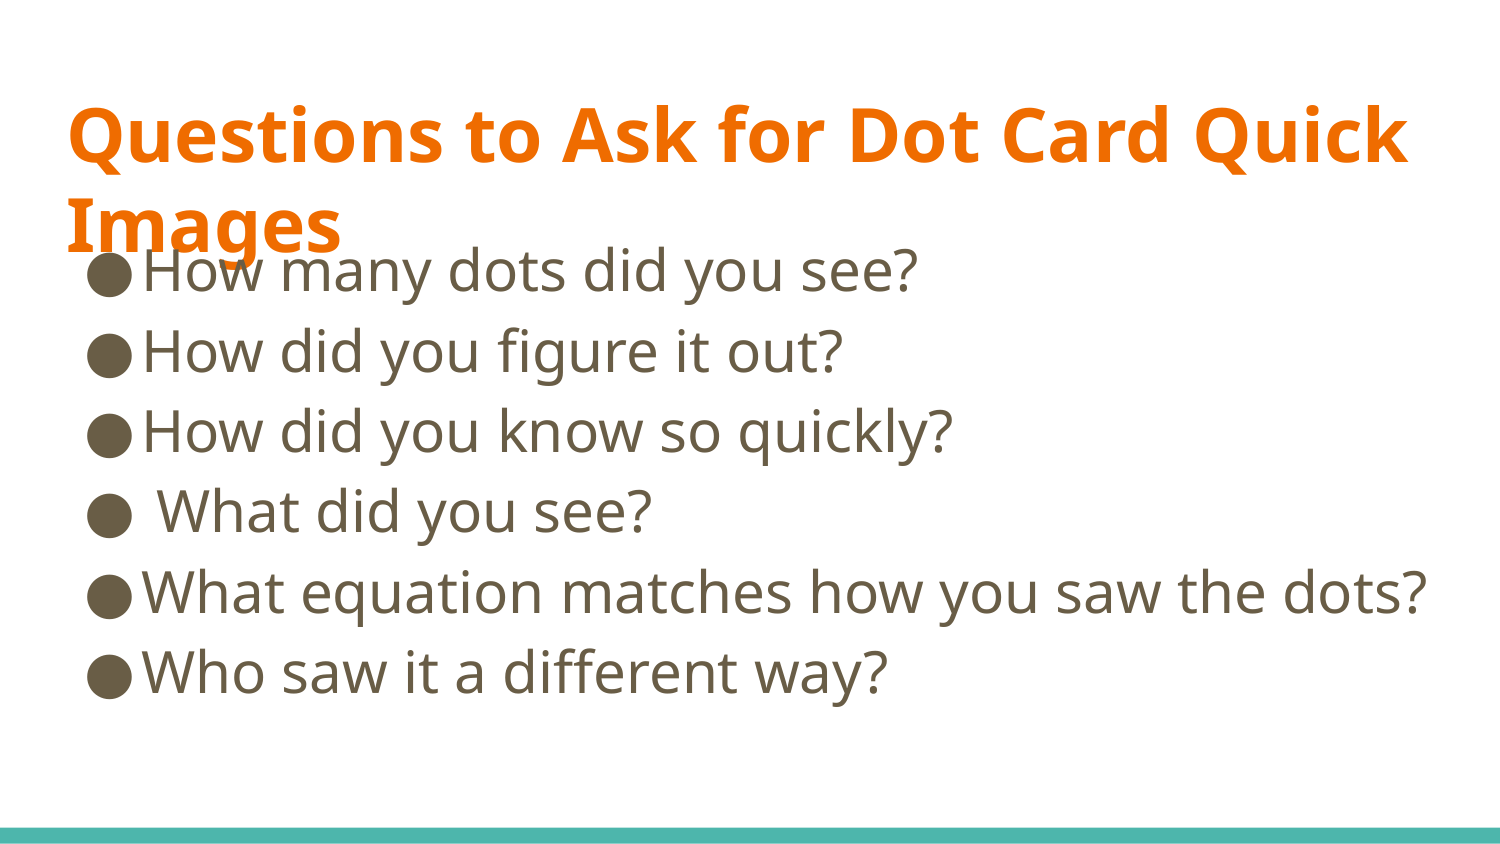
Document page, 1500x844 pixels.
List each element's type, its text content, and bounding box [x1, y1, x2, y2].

list How many dots did you see? How did you figure it out? How did you know so quickly? What did you see? What equation matches how you saw the dots? Who saw it a different way? [51, 207, 1449, 750]
title Questions to Ask for Dot Card Quick Images [51, 72, 1449, 189]
